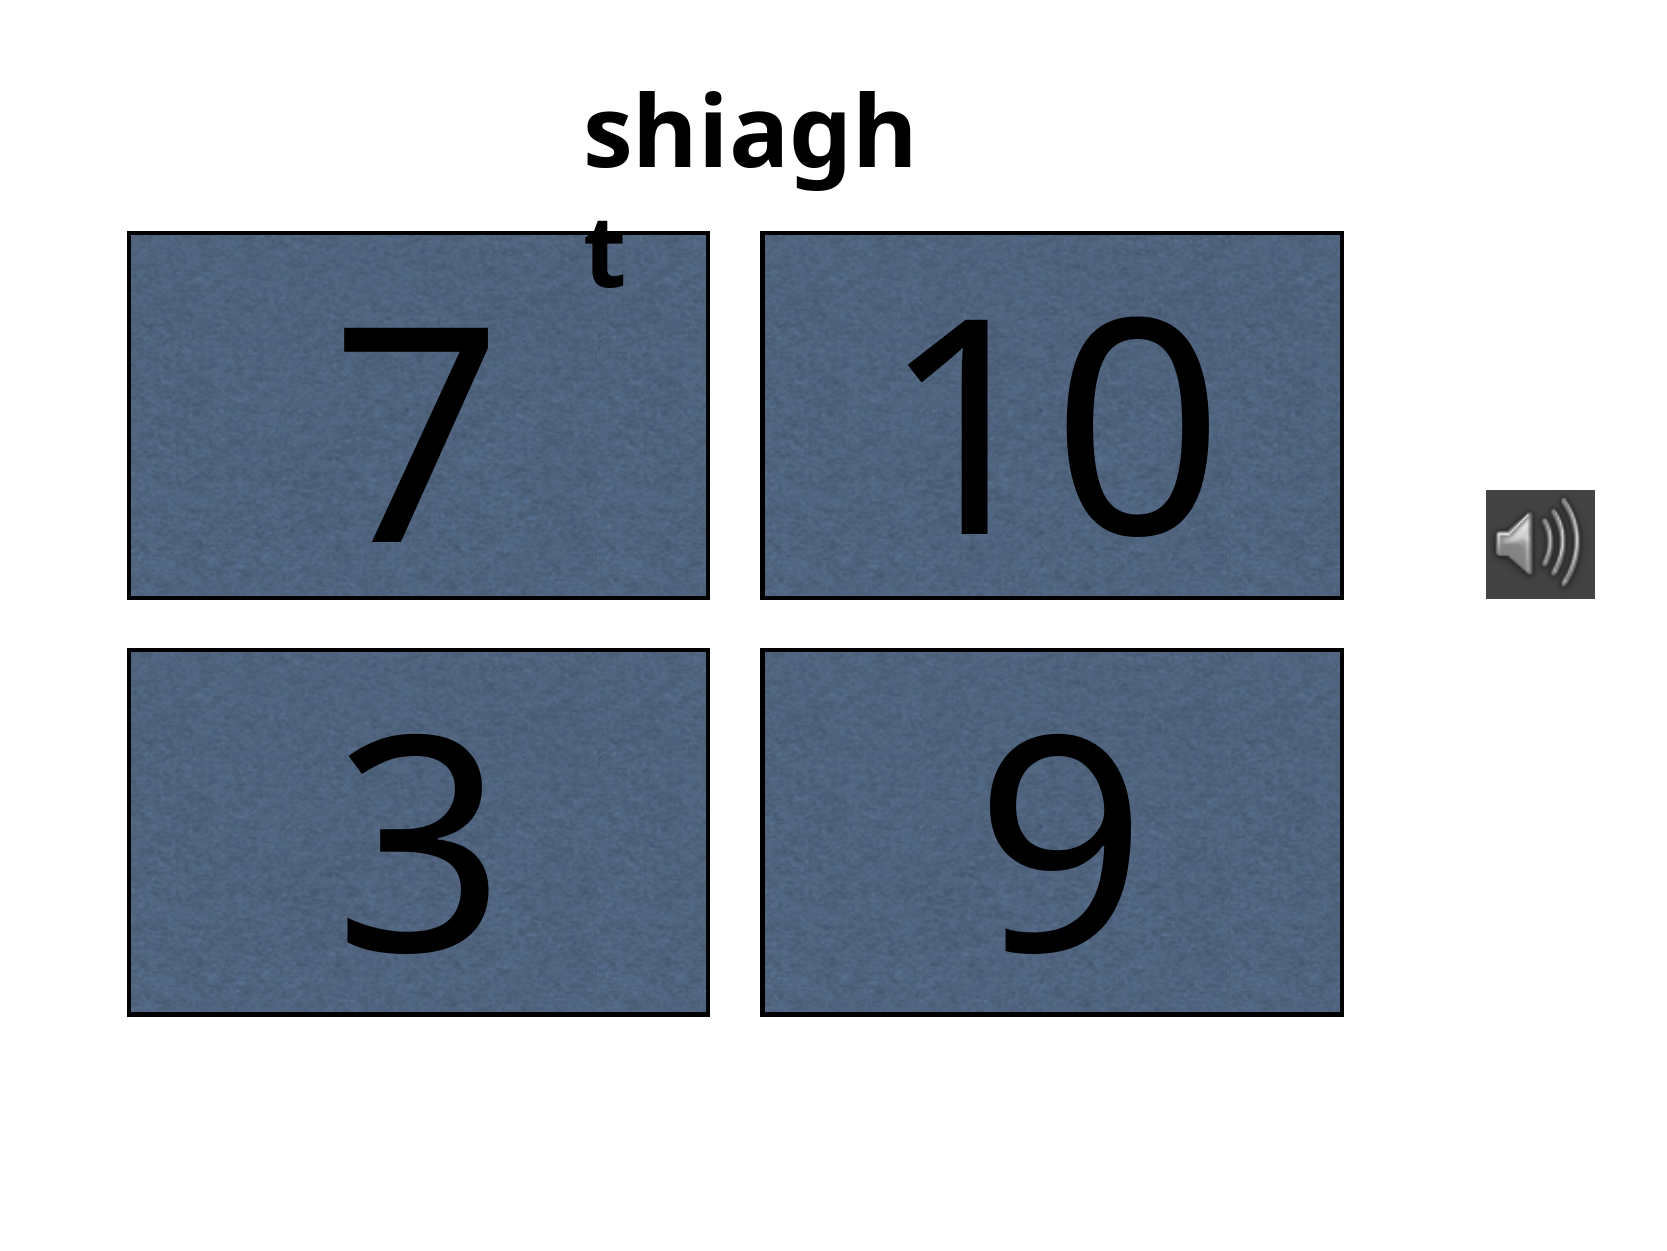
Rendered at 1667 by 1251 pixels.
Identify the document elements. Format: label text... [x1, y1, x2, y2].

text_box 7 [130, 236, 704, 610]
text_box 10 [766, 228, 1340, 601]
text_box [762, 649, 774, 1015]
text_box [762, 316, 766, 598]
text_box 9 [774, 645, 1348, 1018]
text_box 3 [128, 645, 712, 1018]
picture [1485, 489, 1596, 600]
text_box [129, 233, 568, 598]
text_box [704, 316, 709, 598]
text_box shiaght [568, 60, 957, 316]
